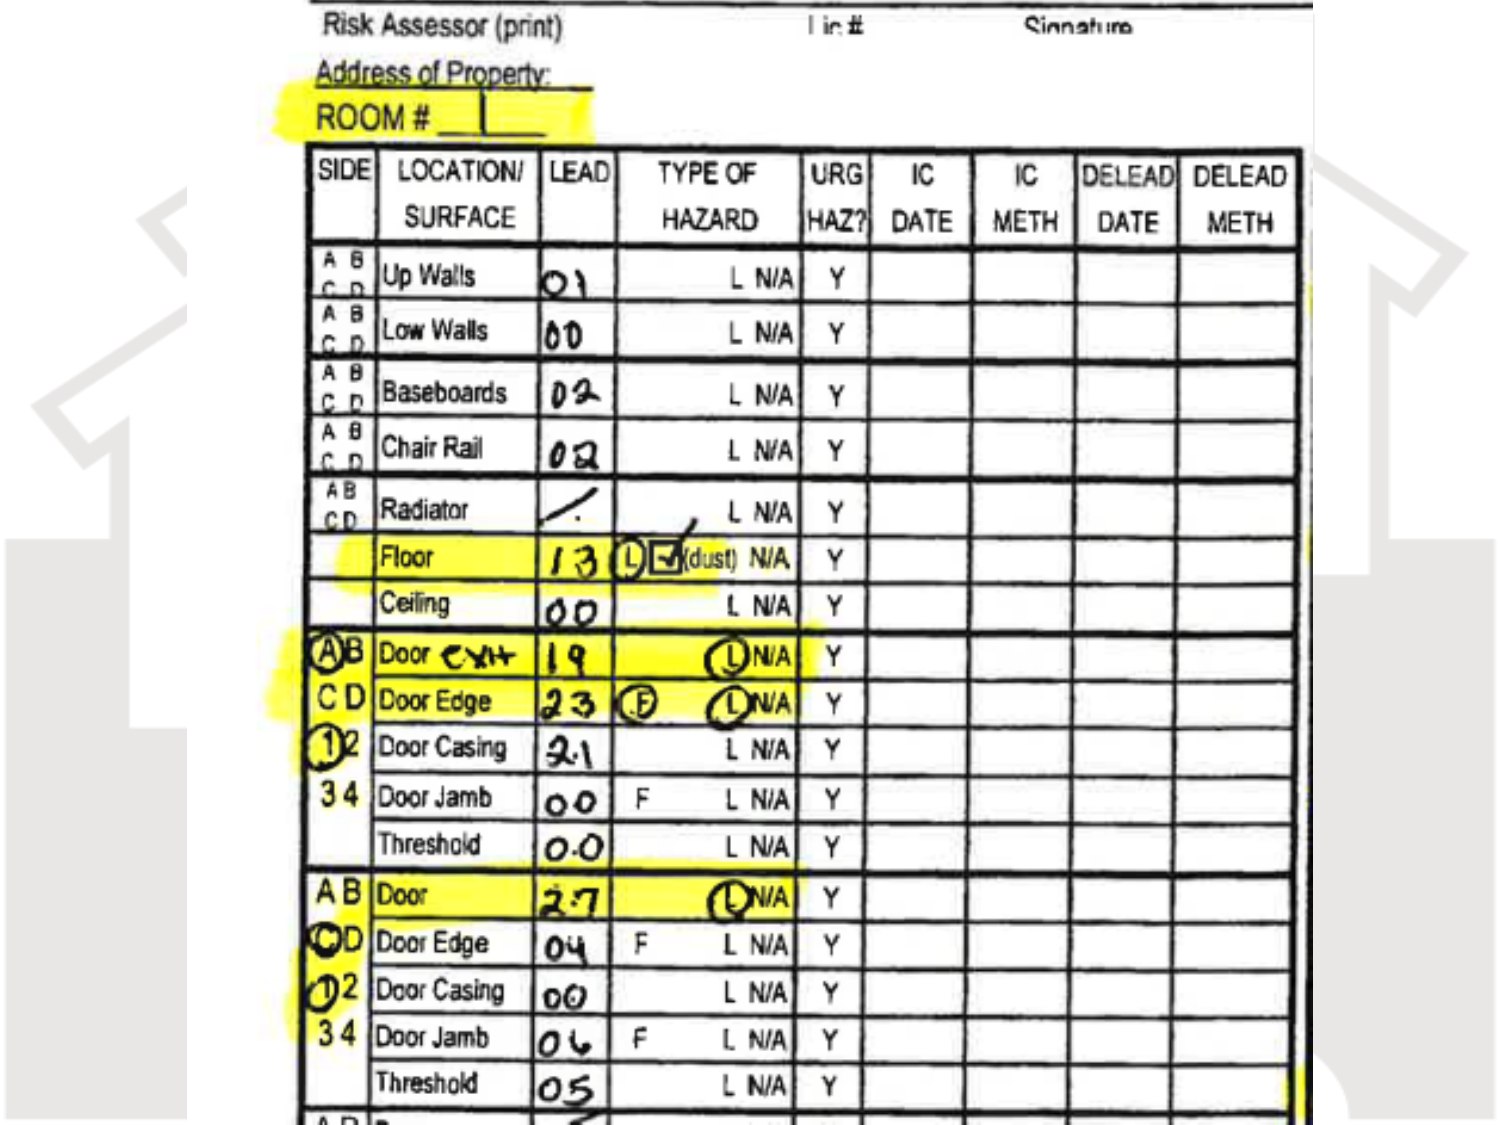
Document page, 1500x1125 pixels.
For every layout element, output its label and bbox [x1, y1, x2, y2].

list [187, 0, 1313, 1125]
